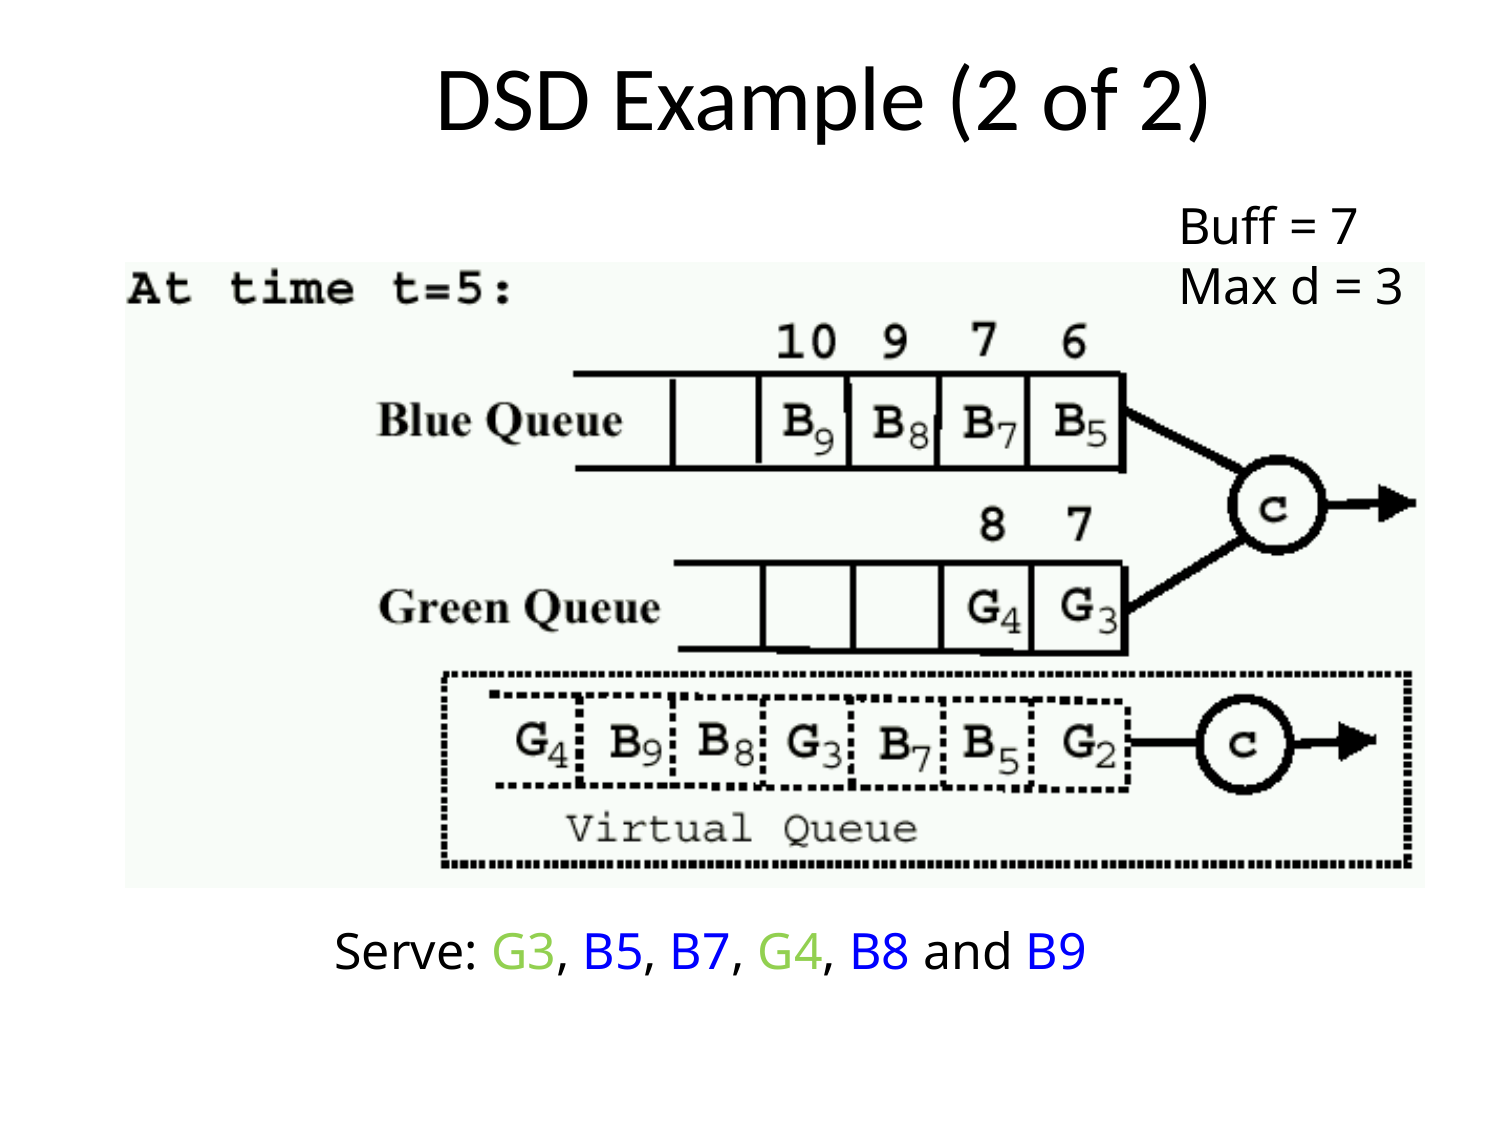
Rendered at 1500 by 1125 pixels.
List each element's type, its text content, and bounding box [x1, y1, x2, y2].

text_box Buff = 7 Max d = 3 [1163, 187, 1420, 260]
text_box Serve: G3, B5, B7, G4, B8 and B9 [319, 912, 1102, 988]
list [124, 262, 1426, 888]
title DSD Example (2 of 2) [187, 0, 1463, 188]
